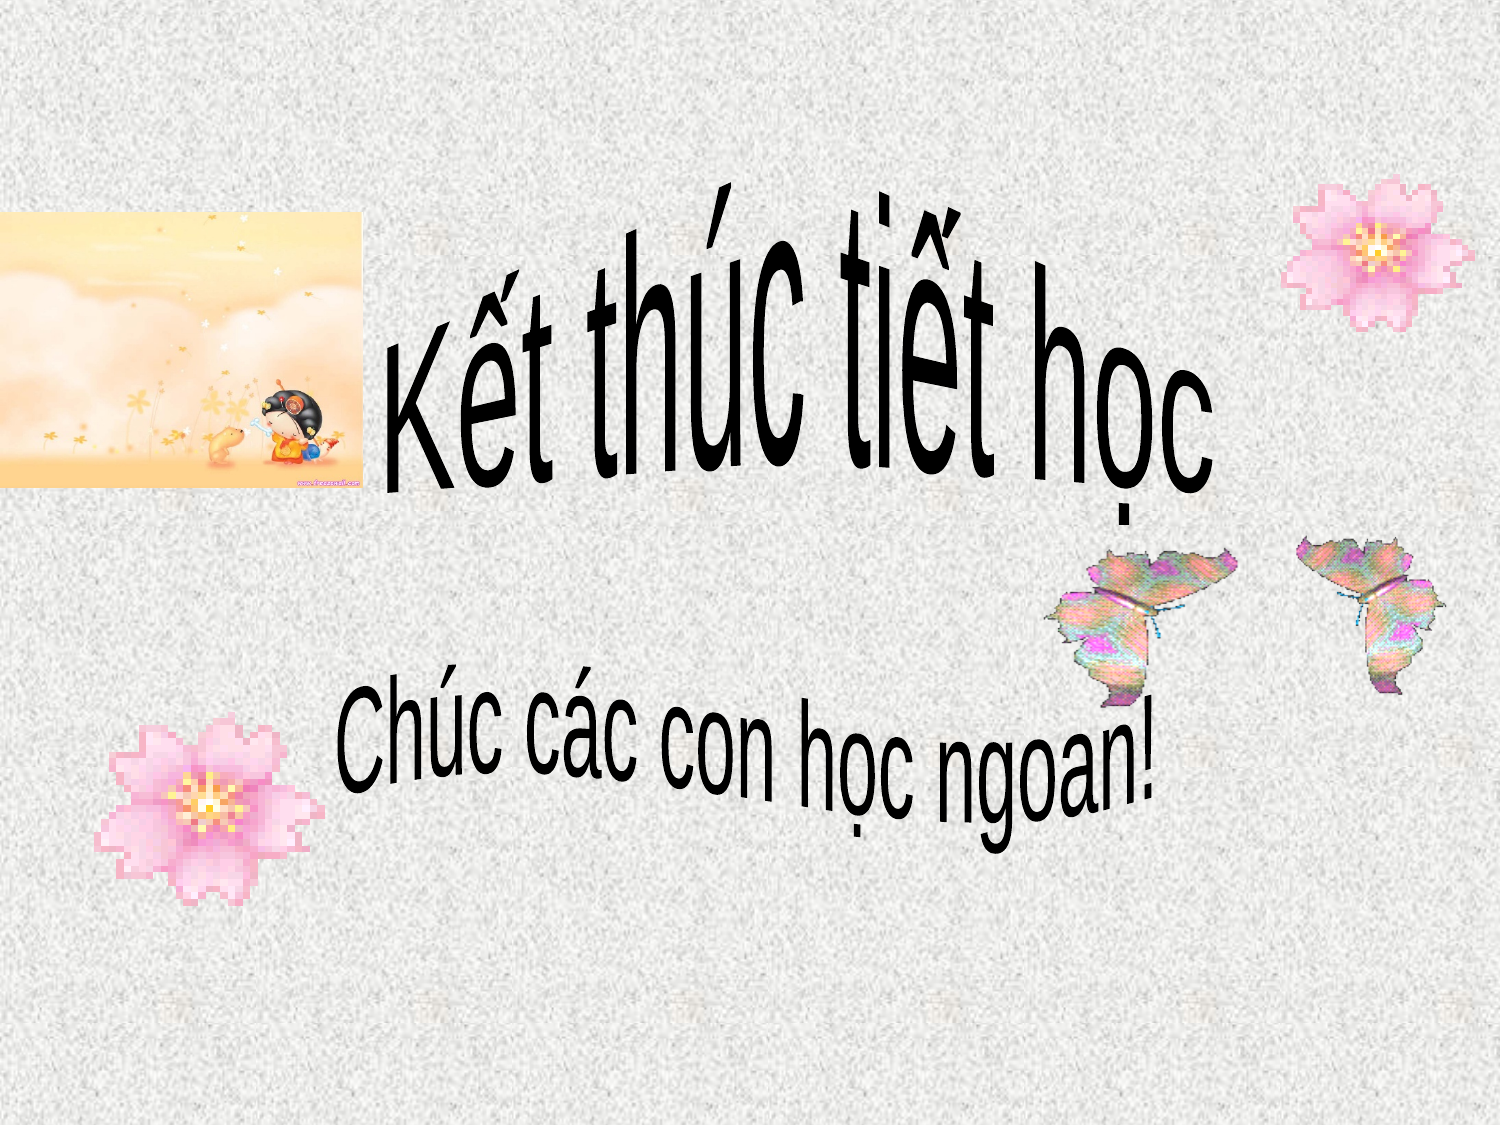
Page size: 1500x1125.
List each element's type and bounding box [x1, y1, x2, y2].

picture [0, 0, 1500, 1125]
list [0, 212, 363, 488]
